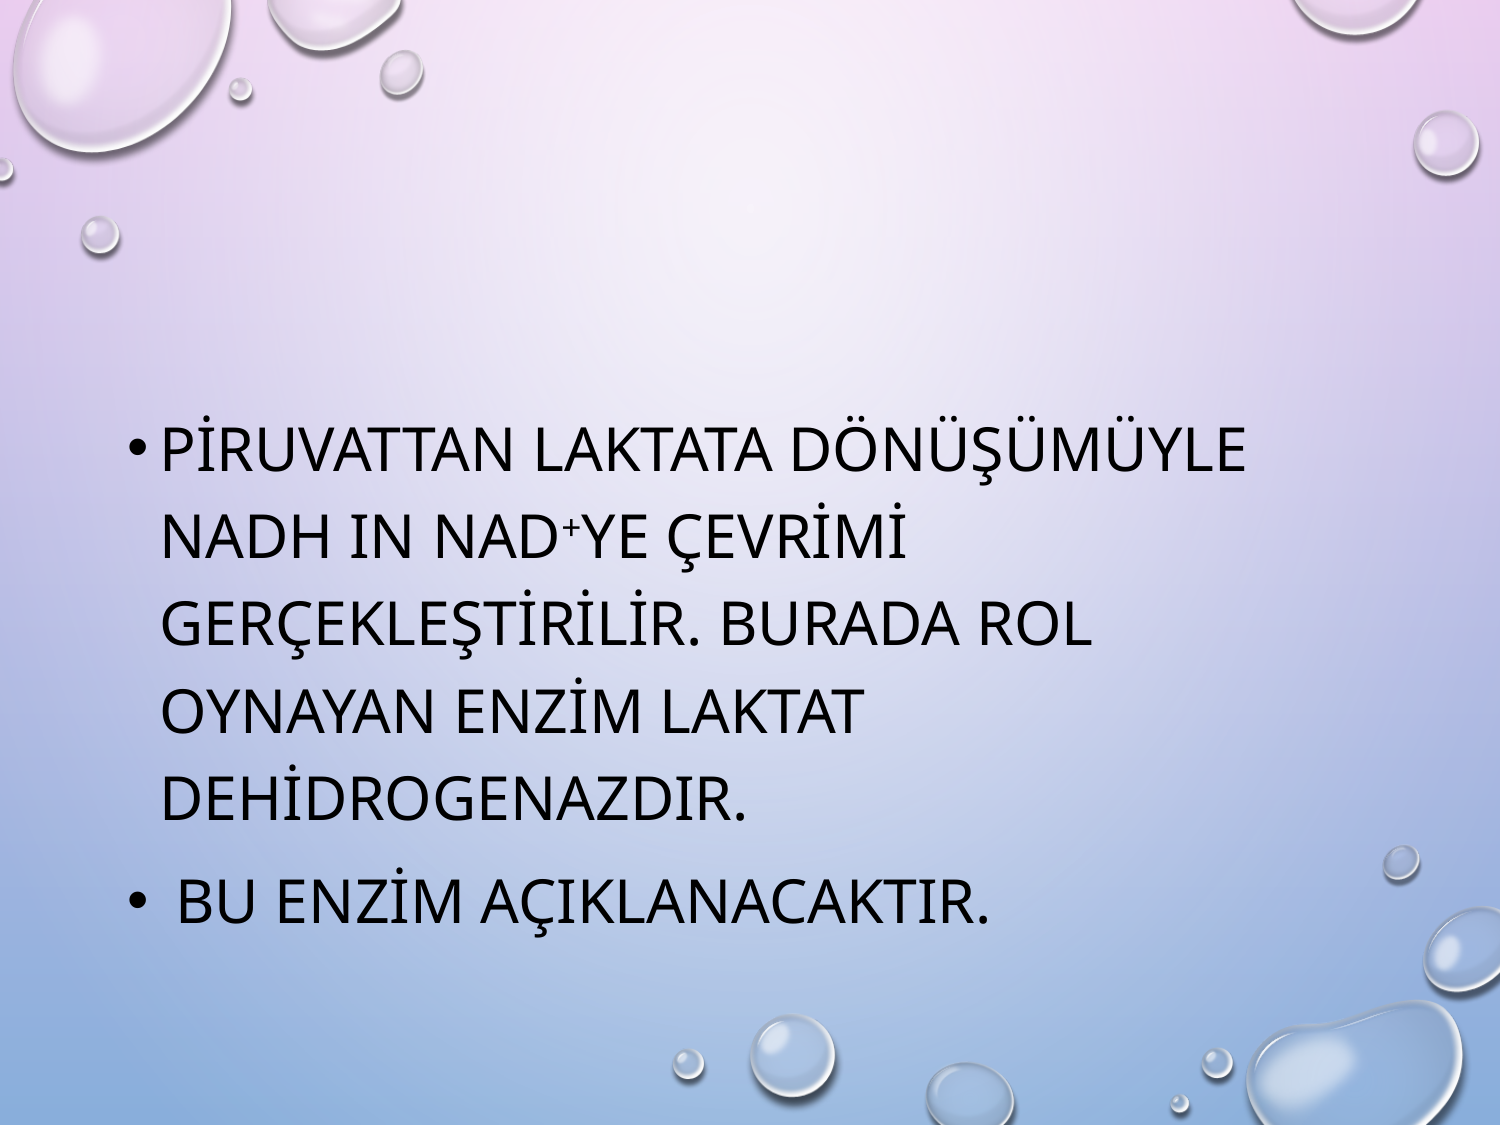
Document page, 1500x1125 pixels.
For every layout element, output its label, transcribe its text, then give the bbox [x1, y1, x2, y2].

picture [0, 0, 1500, 1125]
list Piruvattan laktata dönüşümüyle NADH ın NAD+ye çevrimi gerçekleştirilir. Burada rol oynayan enzim laktat dehidrogenazdır. Bu enzim açıklanacaktır. [112, 388, 1388, 950]
